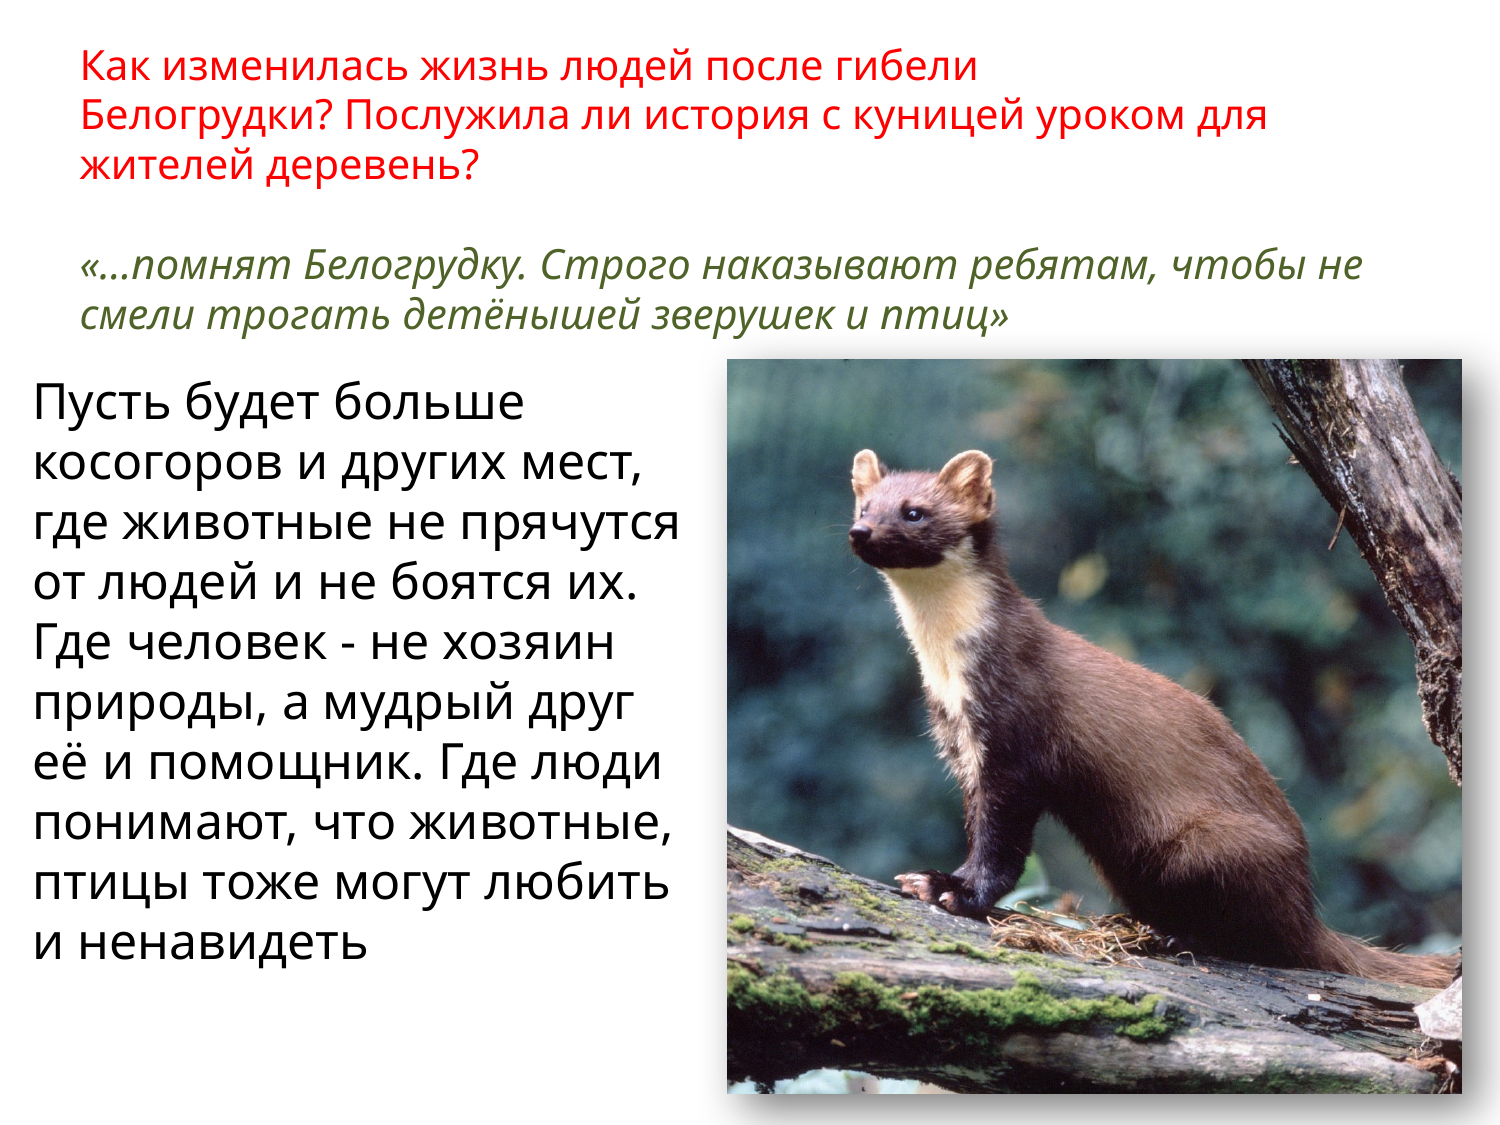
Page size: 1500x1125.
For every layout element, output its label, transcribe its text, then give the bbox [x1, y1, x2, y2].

text_box Как изменилась жизнь людей после гибели Белогрудки? Послужила ли история с куницей уроком для жителей деревень? «…помнят Белогрудку. Строго наказывают ребятам, чтобы не смели трогать детёнышей зверушек и птиц» [64, 30, 1459, 346]
picture [727, 359, 1463, 1095]
text_box Пусть будет больше косогоров и других мест, где животные не прячутся от людей и не боятся их. Где человек - не хозяин природы, а мудрый друг её и помощник. Где люди понимают, что животные, птицы тоже могут любить и ненавидеть [17, 361, 703, 977]
